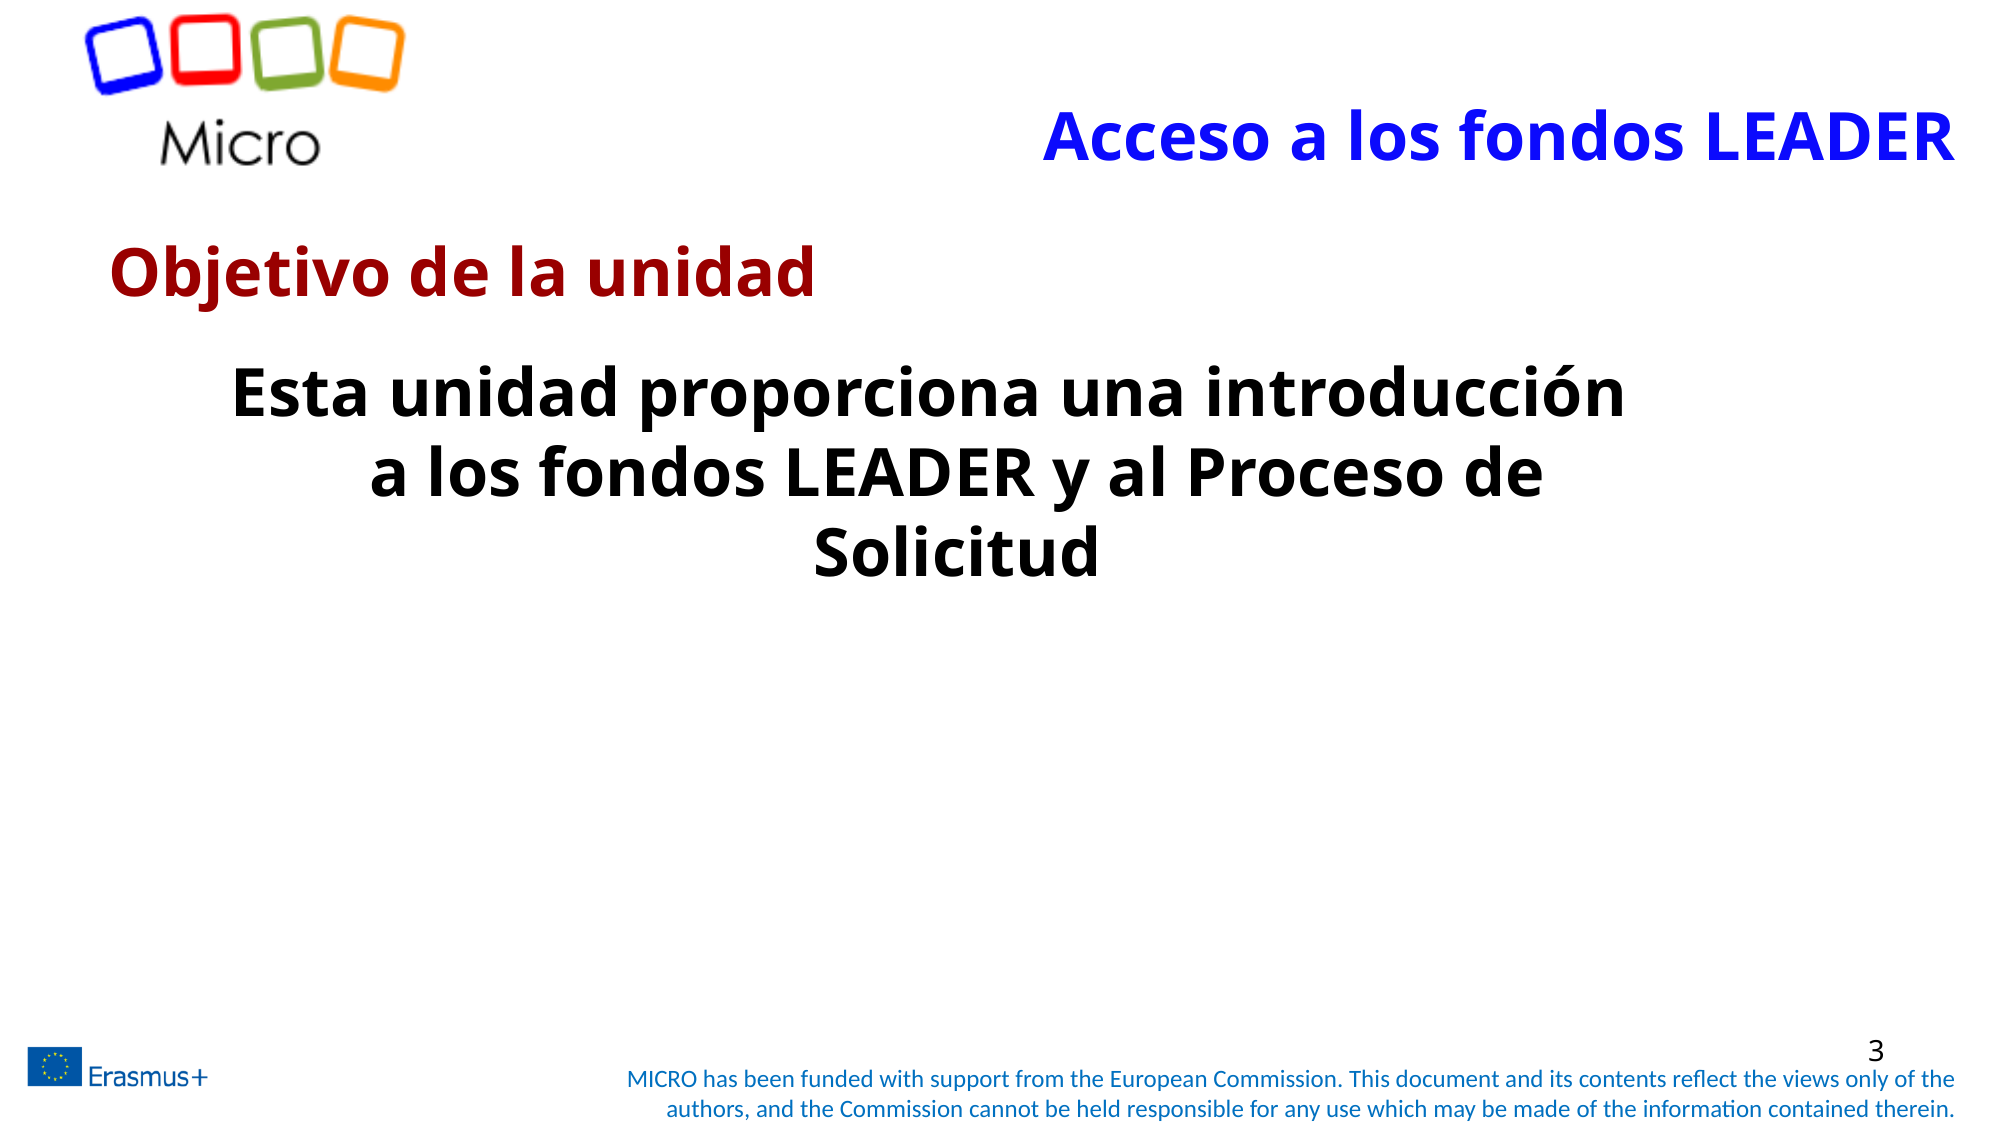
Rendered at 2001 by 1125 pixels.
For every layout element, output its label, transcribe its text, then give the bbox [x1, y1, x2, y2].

picture [27, 1046, 208, 1087]
picture [0, 0, 486, 190]
text_box Objetivo de la unidad [93, 222, 933, 317]
list Esta unidad proporciona una introducción a los fondos LEADER y al Proceso de Solicitud [196, 342, 1663, 969]
title Acceso a los fondos LEADER [170, 0, 1971, 188]
slide_number 3 [1433, 1024, 1900, 1103]
